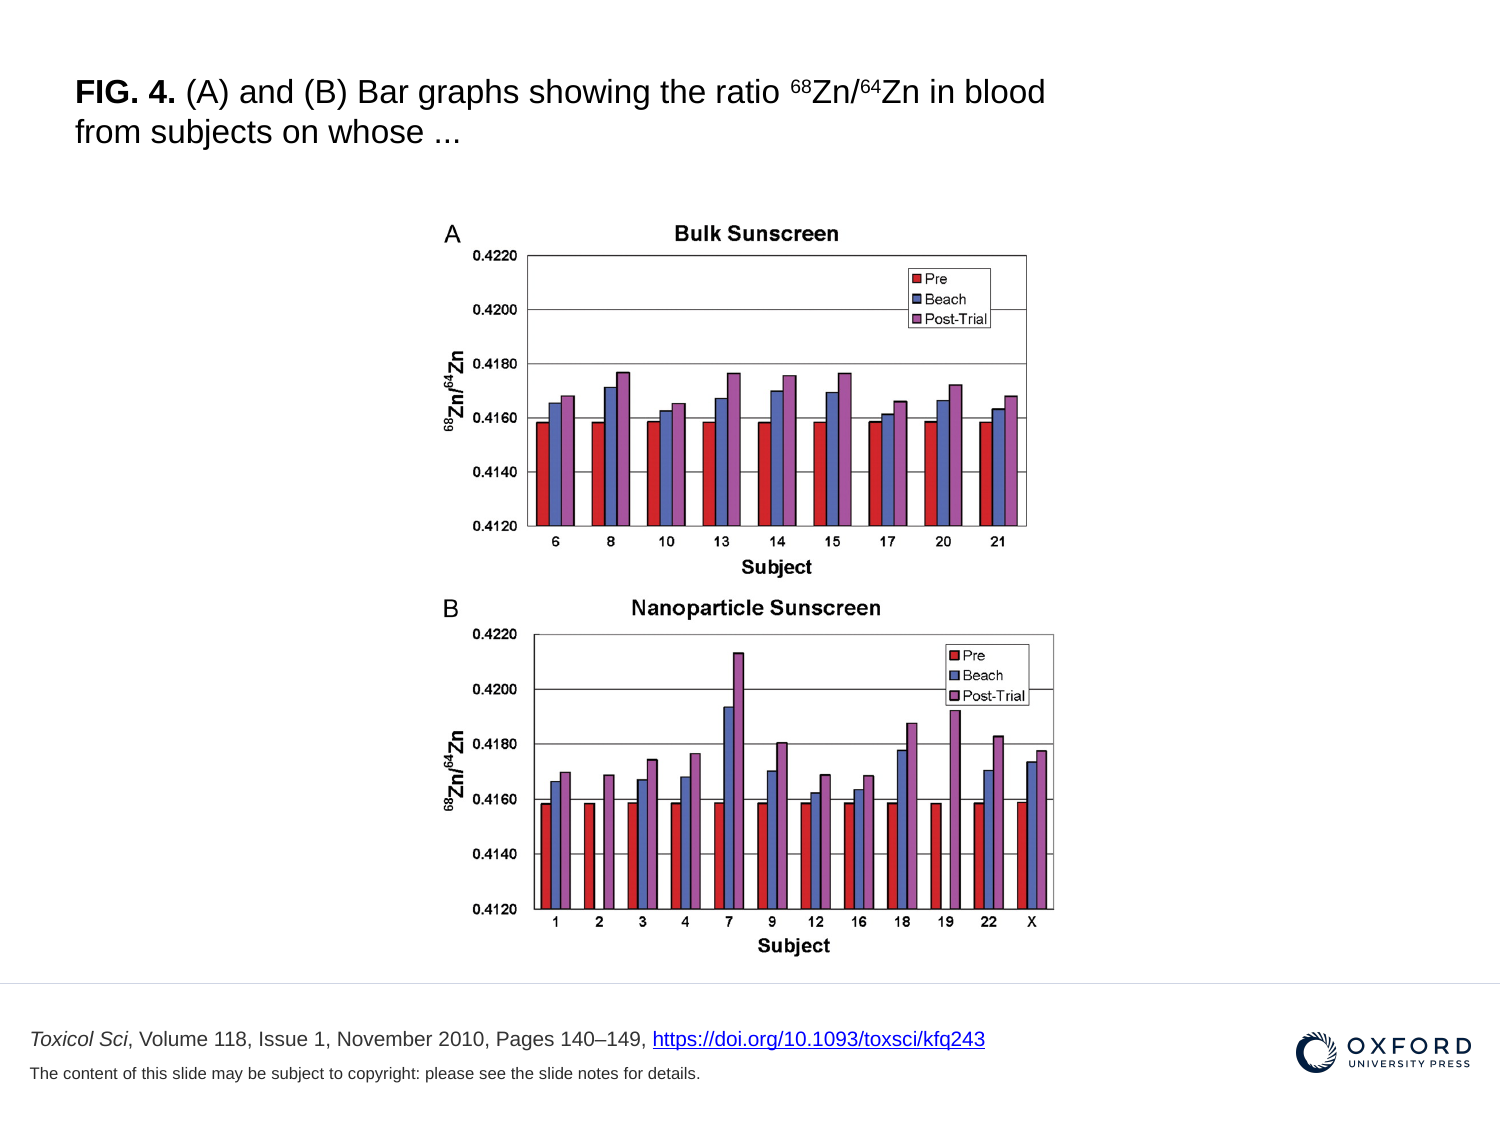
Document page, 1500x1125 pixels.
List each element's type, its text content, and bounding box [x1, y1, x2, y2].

picture [443, 224, 1055, 957]
picture [1296, 1032, 1471, 1073]
title FIG. 4. (A) and (B) Bar graphs showing the ratio 68Zn/64Zn in blood from subjects on whose ... [75, 69, 1078, 171]
footer Toxicol Sci, Volume 118, Issue 1, November 2010, Pages 140–149, https://doi.org/10.1093/toxsci/kfq243 The content of this slide may be subject to copyright: please see the slide notes for details. [0, 983, 1260, 1125]
